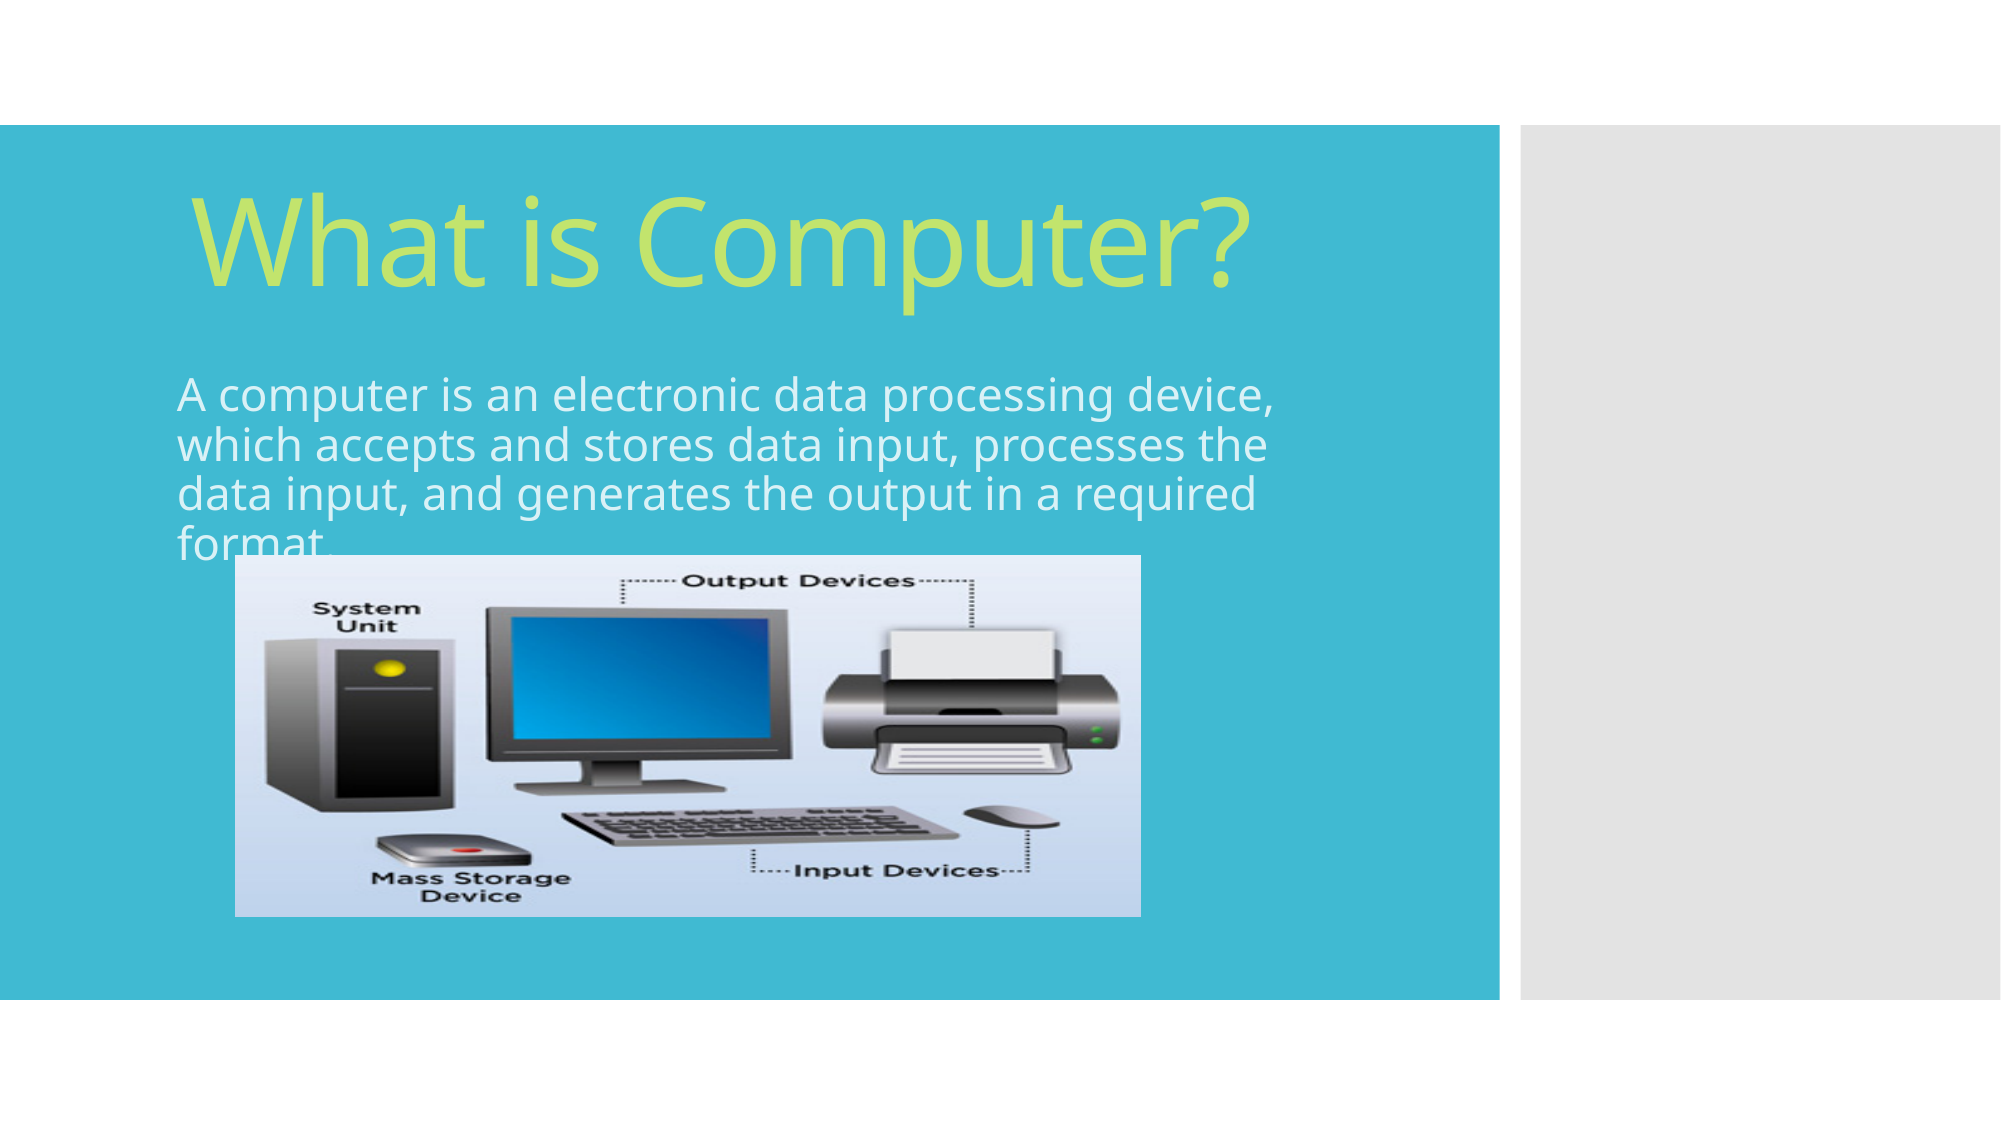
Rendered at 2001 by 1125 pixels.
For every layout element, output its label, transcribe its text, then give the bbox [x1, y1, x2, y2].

picture [234, 555, 1141, 917]
title What is Computer? [175, 144, 1376, 321]
subtitle A computer is an electronic data processing device, which accepts and stores data input, processes the data input, and generates the output in a required format. [161, 364, 1381, 917]
